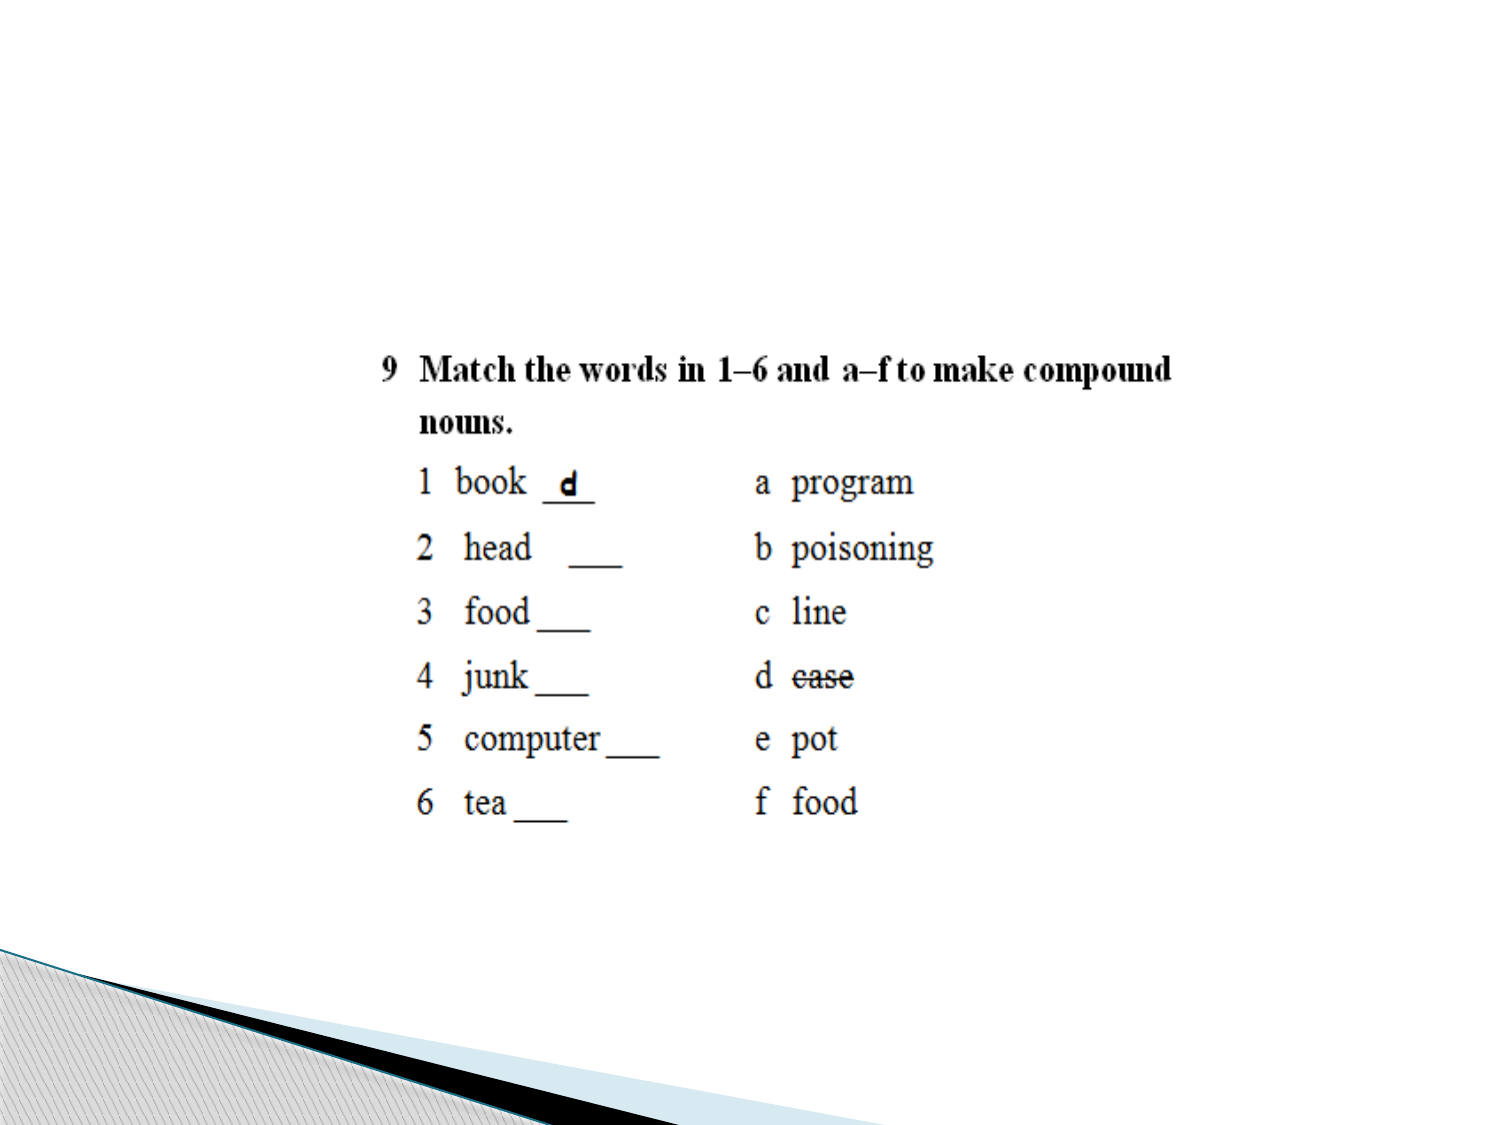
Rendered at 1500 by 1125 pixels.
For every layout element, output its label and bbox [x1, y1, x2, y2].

picture [337, 324, 1176, 863]
